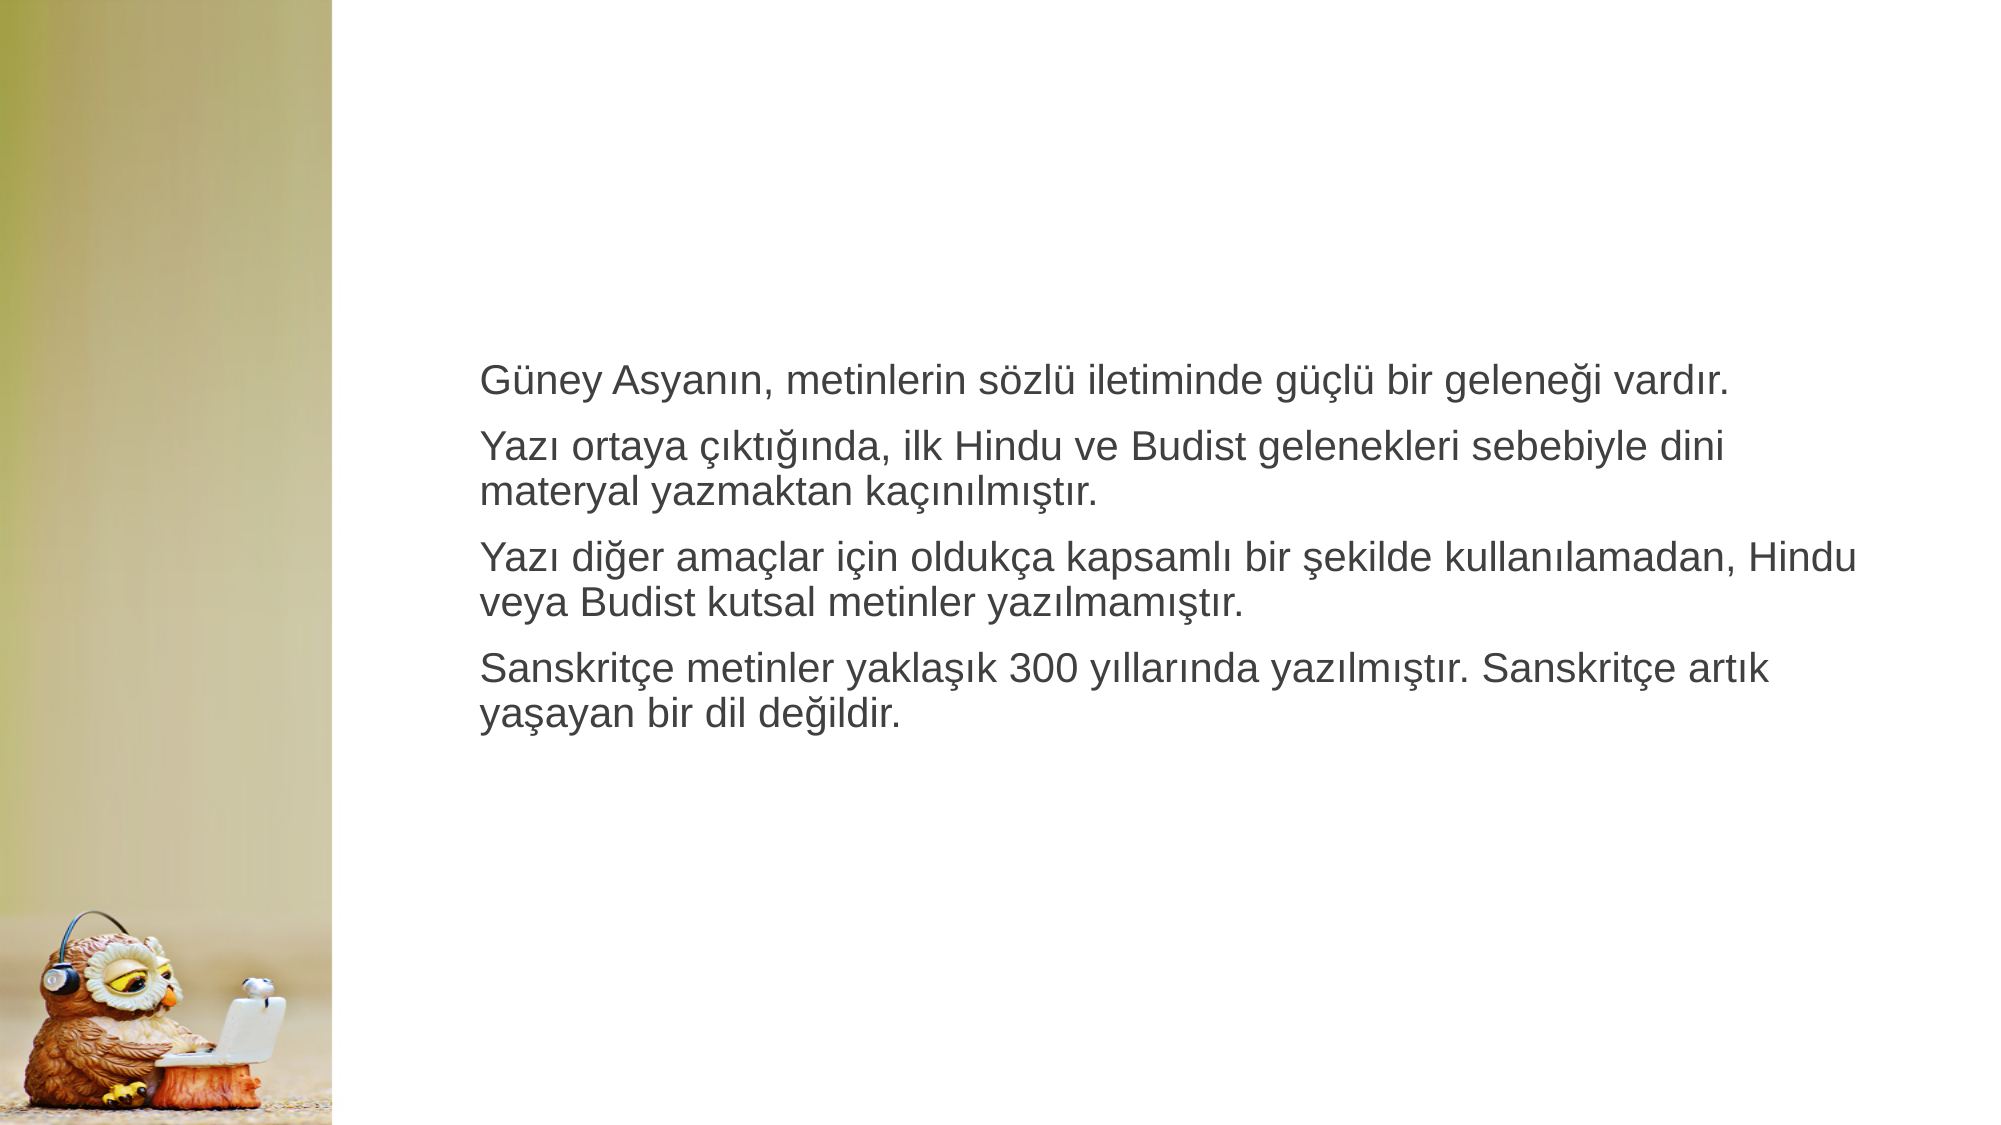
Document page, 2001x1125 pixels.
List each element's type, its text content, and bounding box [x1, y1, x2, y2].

list Güney Asyanın, metinlerin sözlü iletiminde güçlü bir geleneği vardır. Yazı ortaya çıktığında, ilk Hindu ve Budist gelenekleri sebebiyle dini materyal yazmaktan kaçınılmıştır. Yazı diğer amaçlar için oldukça kapsamlı bir şekilde kullanılamadan, Hindu veya Budist kutsal metinler yazılmamıştır. Sanskritçe metinler yaklaşık 300 yıllarında yazılmıştır. Sanskritçe artık yaşayan bir dil değildir. [464, 208, 1900, 887]
picture [0, 0, 2001, 1125]
